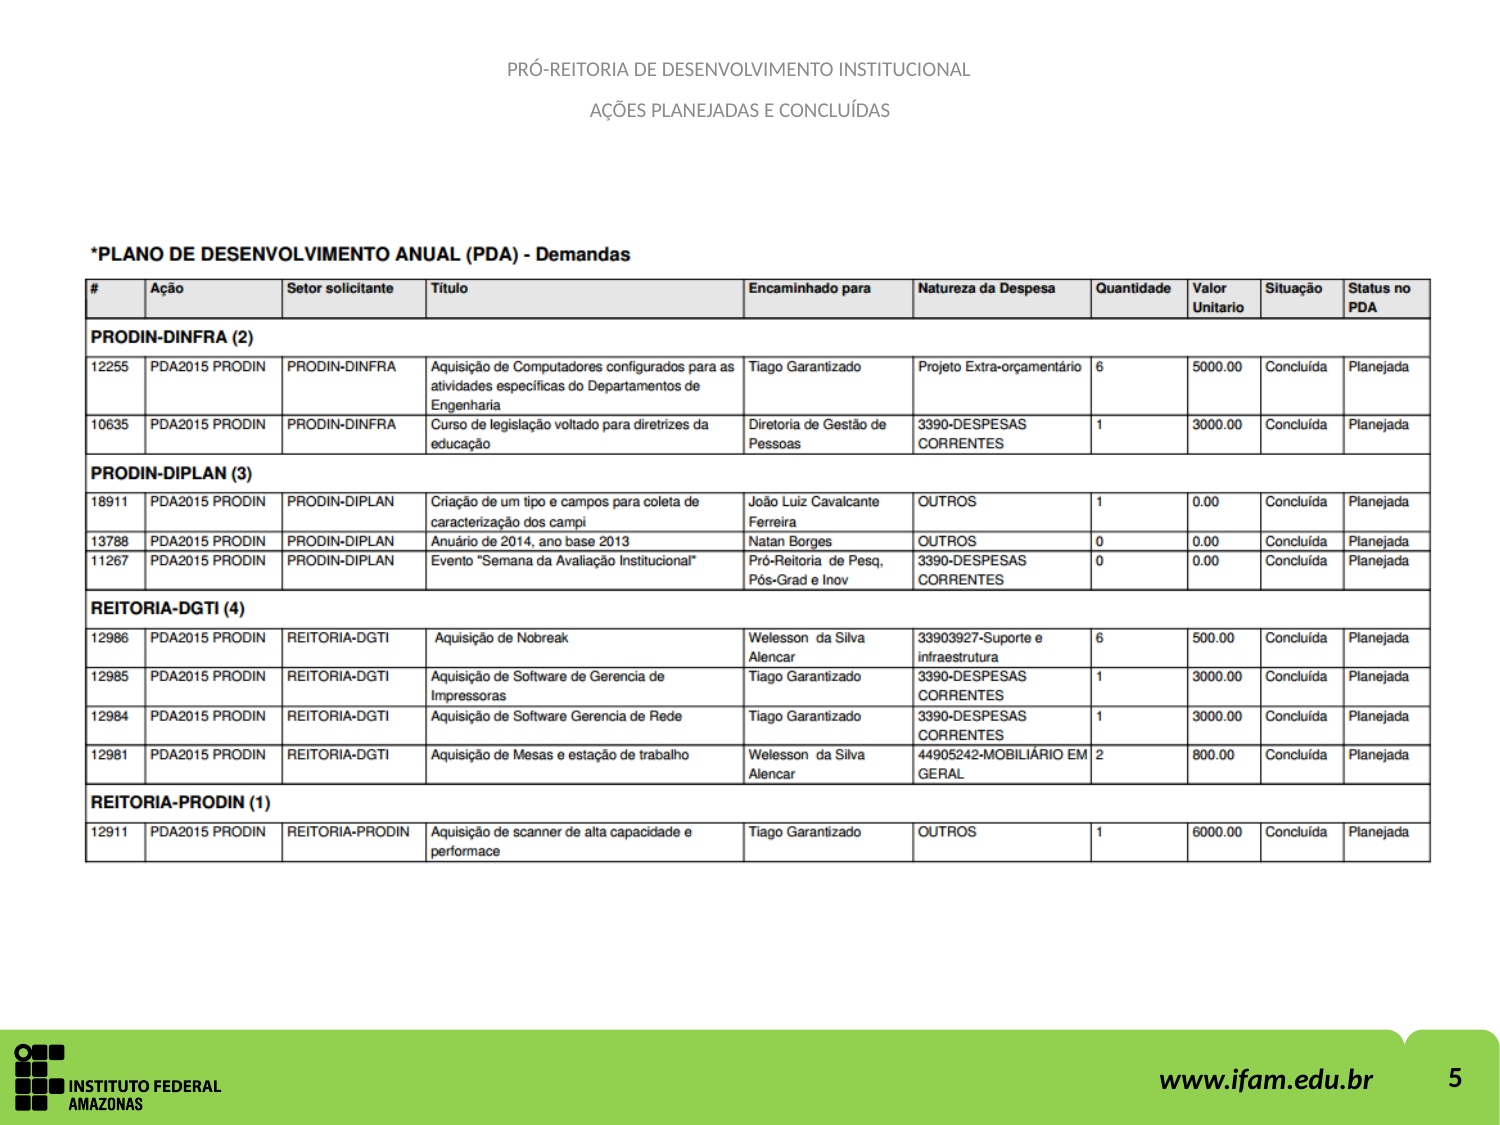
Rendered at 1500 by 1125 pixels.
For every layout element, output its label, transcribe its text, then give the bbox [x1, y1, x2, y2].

picture [53, 230, 1444, 870]
text_box [0, 1029, 1500, 1125]
slide_number 5 [1411, 1046, 1500, 1106]
text_box www.ifam.edu.br [927, 1052, 1388, 1103]
text_box AÇÕES PLANEJADAS E CONCLUÍDAS [45, 60, 1436, 131]
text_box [14, 1043, 222, 1111]
subtitle PRÓ-REITORIA DE DESENVOLVIMENTO INSTITUCIONAL [44, 19, 1435, 90]
